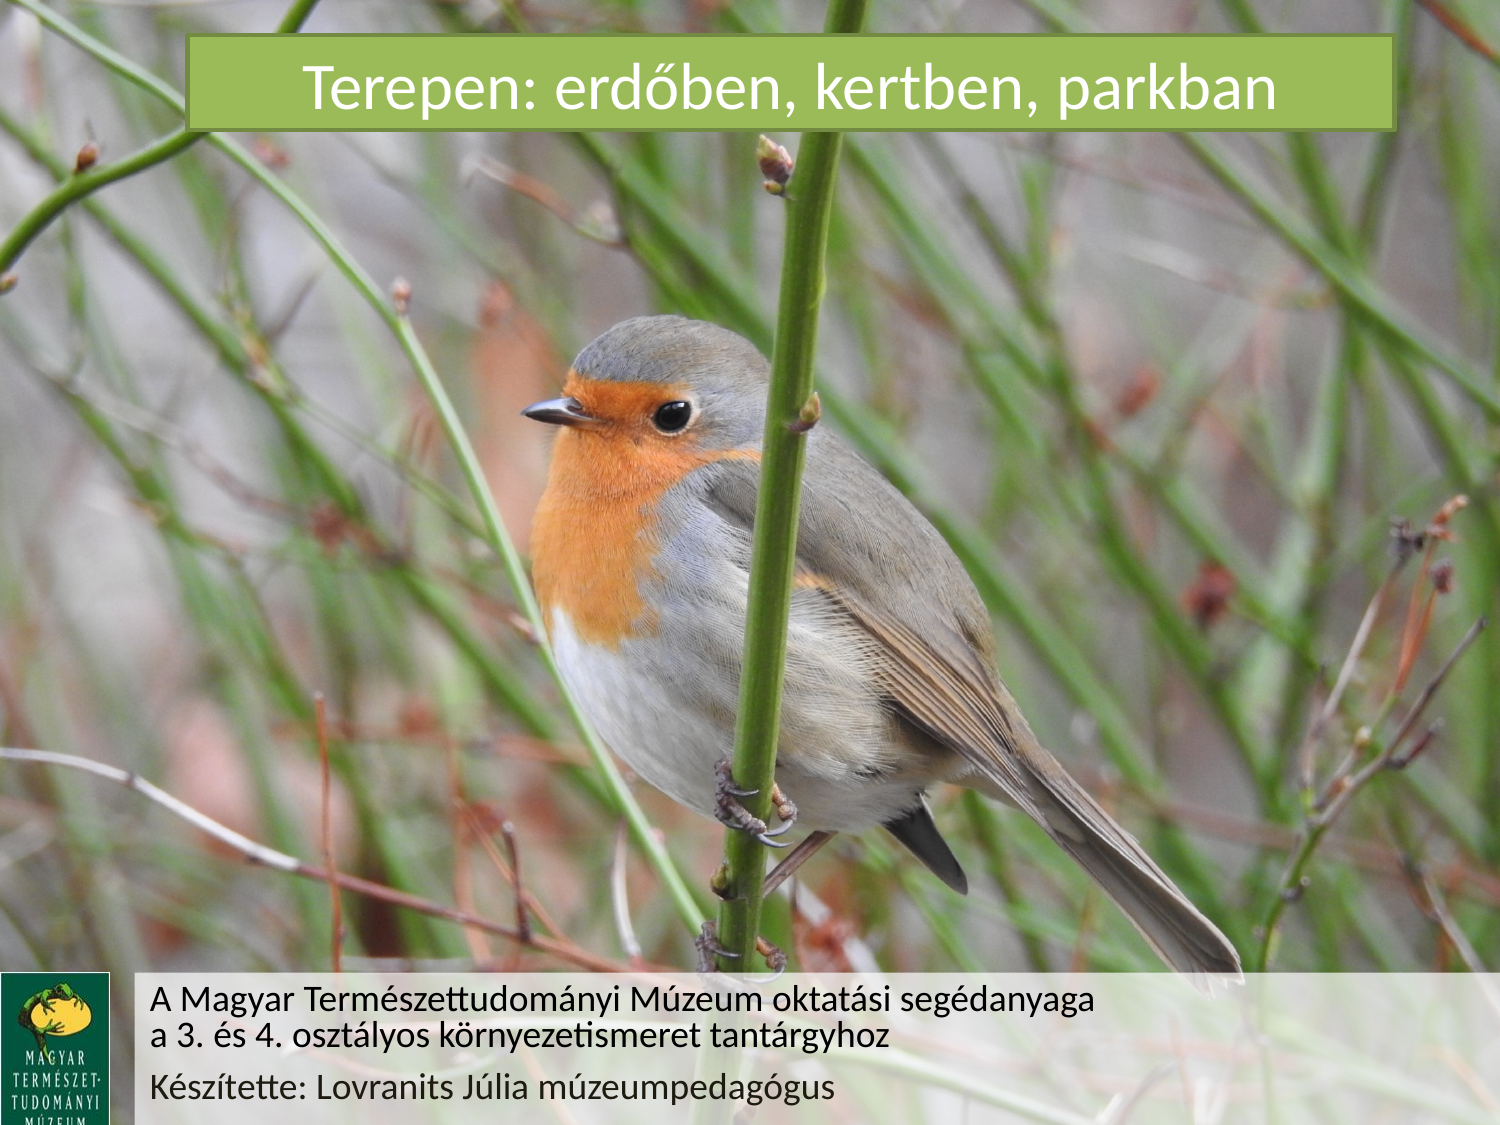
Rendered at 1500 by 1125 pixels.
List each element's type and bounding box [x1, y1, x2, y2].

list [0, 0, 1500, 1125]
picture [0, 972, 111, 1125]
